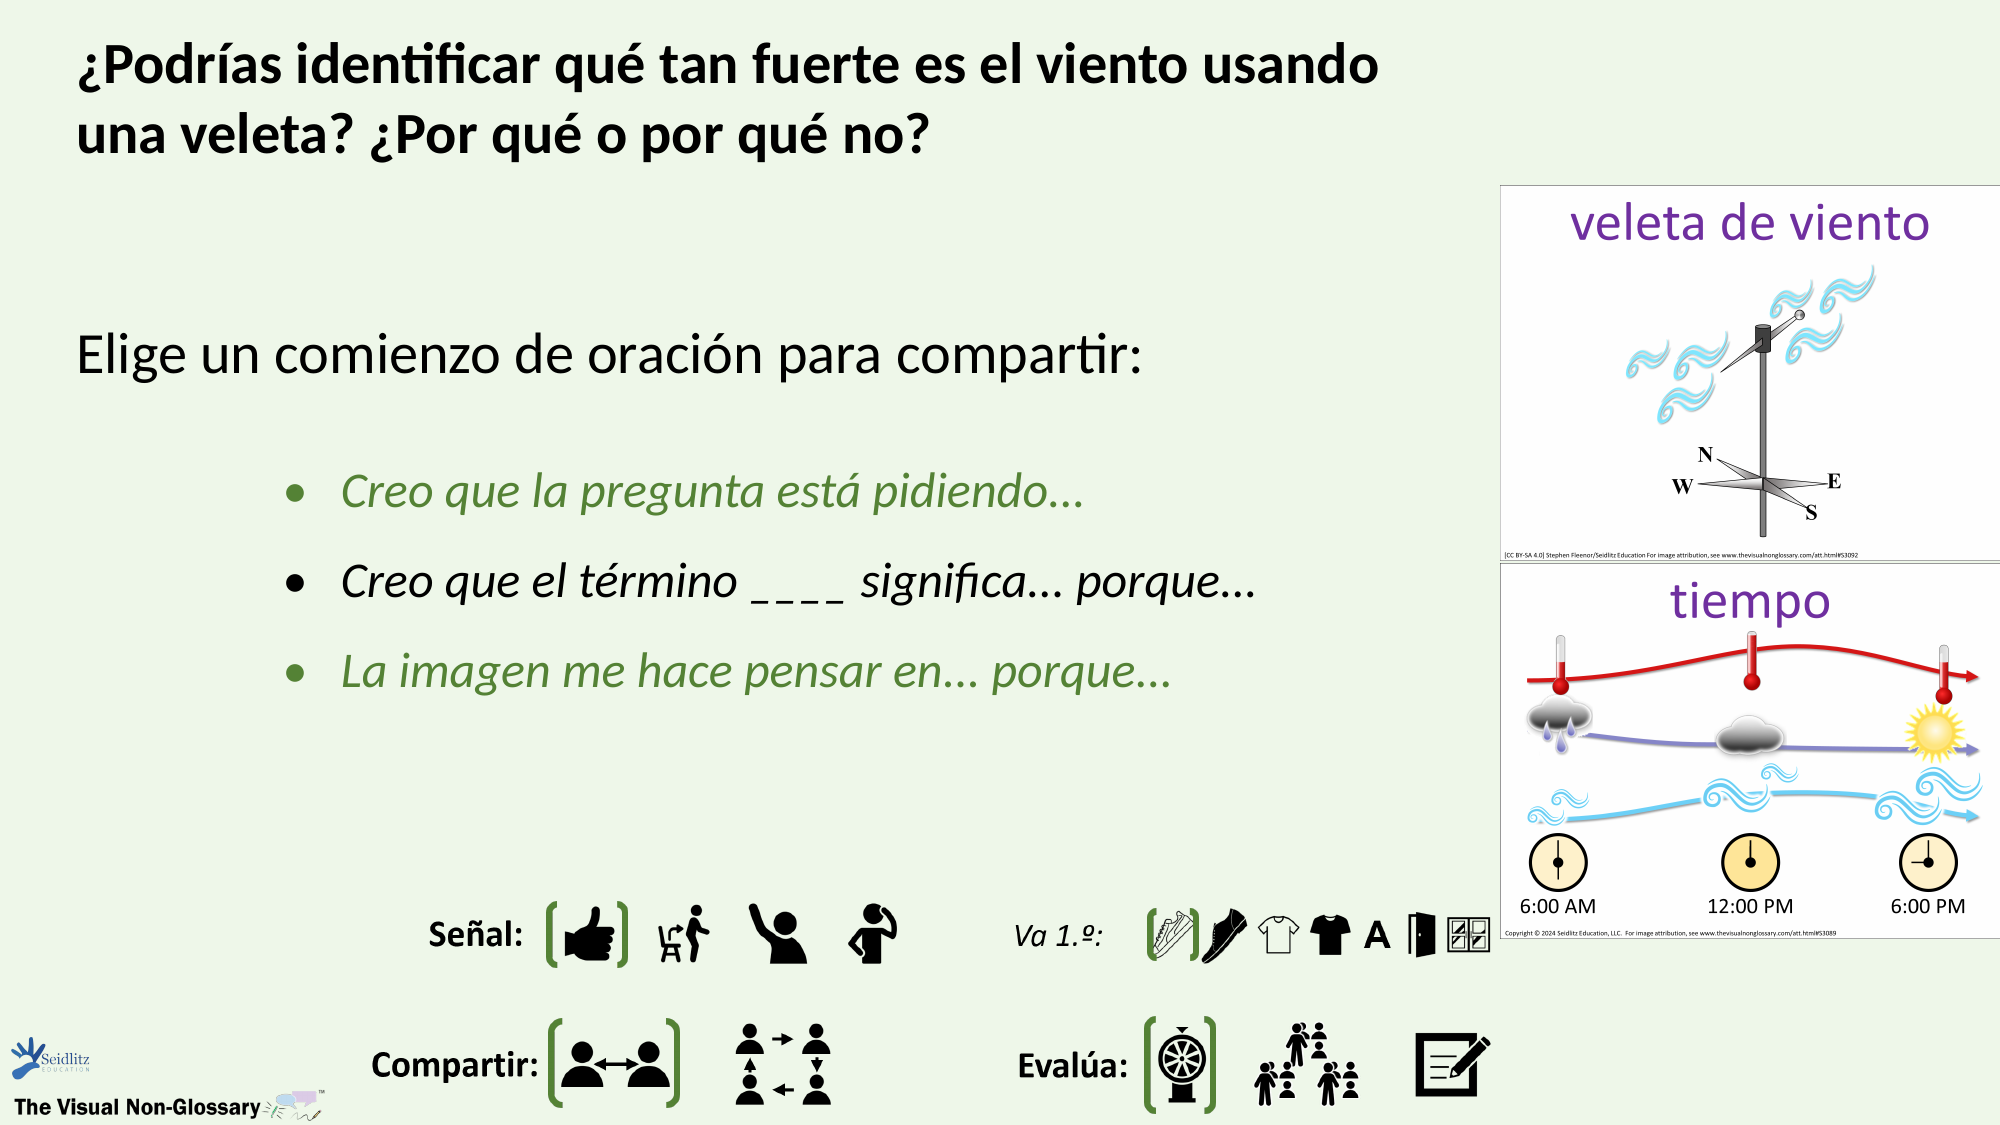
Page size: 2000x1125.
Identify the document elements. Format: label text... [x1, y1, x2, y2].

picture [1499, 563, 2000, 940]
picture [0, 1034, 328, 1125]
picture [347, 899, 1491, 1114]
text_box • Creo que la pregunta está pidiendo... • Creo que el término ____ significa... porque... • La imagen me hace pensar en... porque... [267, 374, 1274, 705]
picture [1499, 185, 2000, 562]
text_box ¿Podrías identificar qué tan fuerte es el viento usando una veleta? ¿Por qué o por qué no? [61, 17, 1479, 173]
text_box Elige un comienzo de oración para compartir: [61, 307, 1479, 393]
